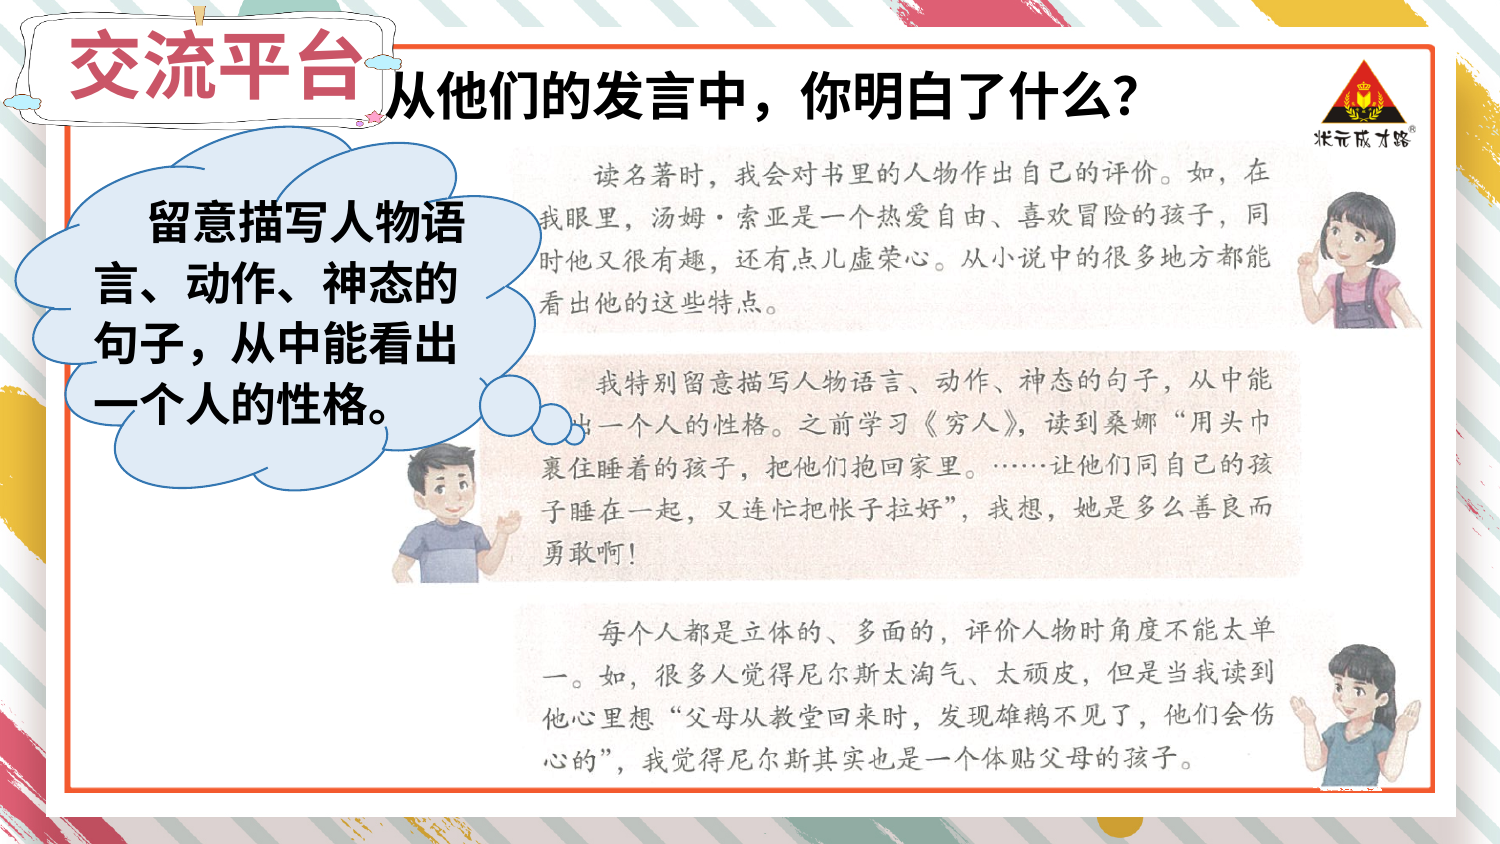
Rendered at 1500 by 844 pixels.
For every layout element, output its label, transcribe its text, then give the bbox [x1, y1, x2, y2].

text_box 交流平台 [52, 11, 383, 117]
text_box [14, 206, 78, 417]
text_box [116, 125, 369, 180]
text_box 从他们的发言中，你明白了什么？ [369, 43, 1500, 134]
picture [0, 0, 1500, 844]
text_box [113, 438, 369, 492]
text_box 留意描写人物语言、动作、神态的句子，从中能看出一个人的性格。 [78, 180, 369, 438]
